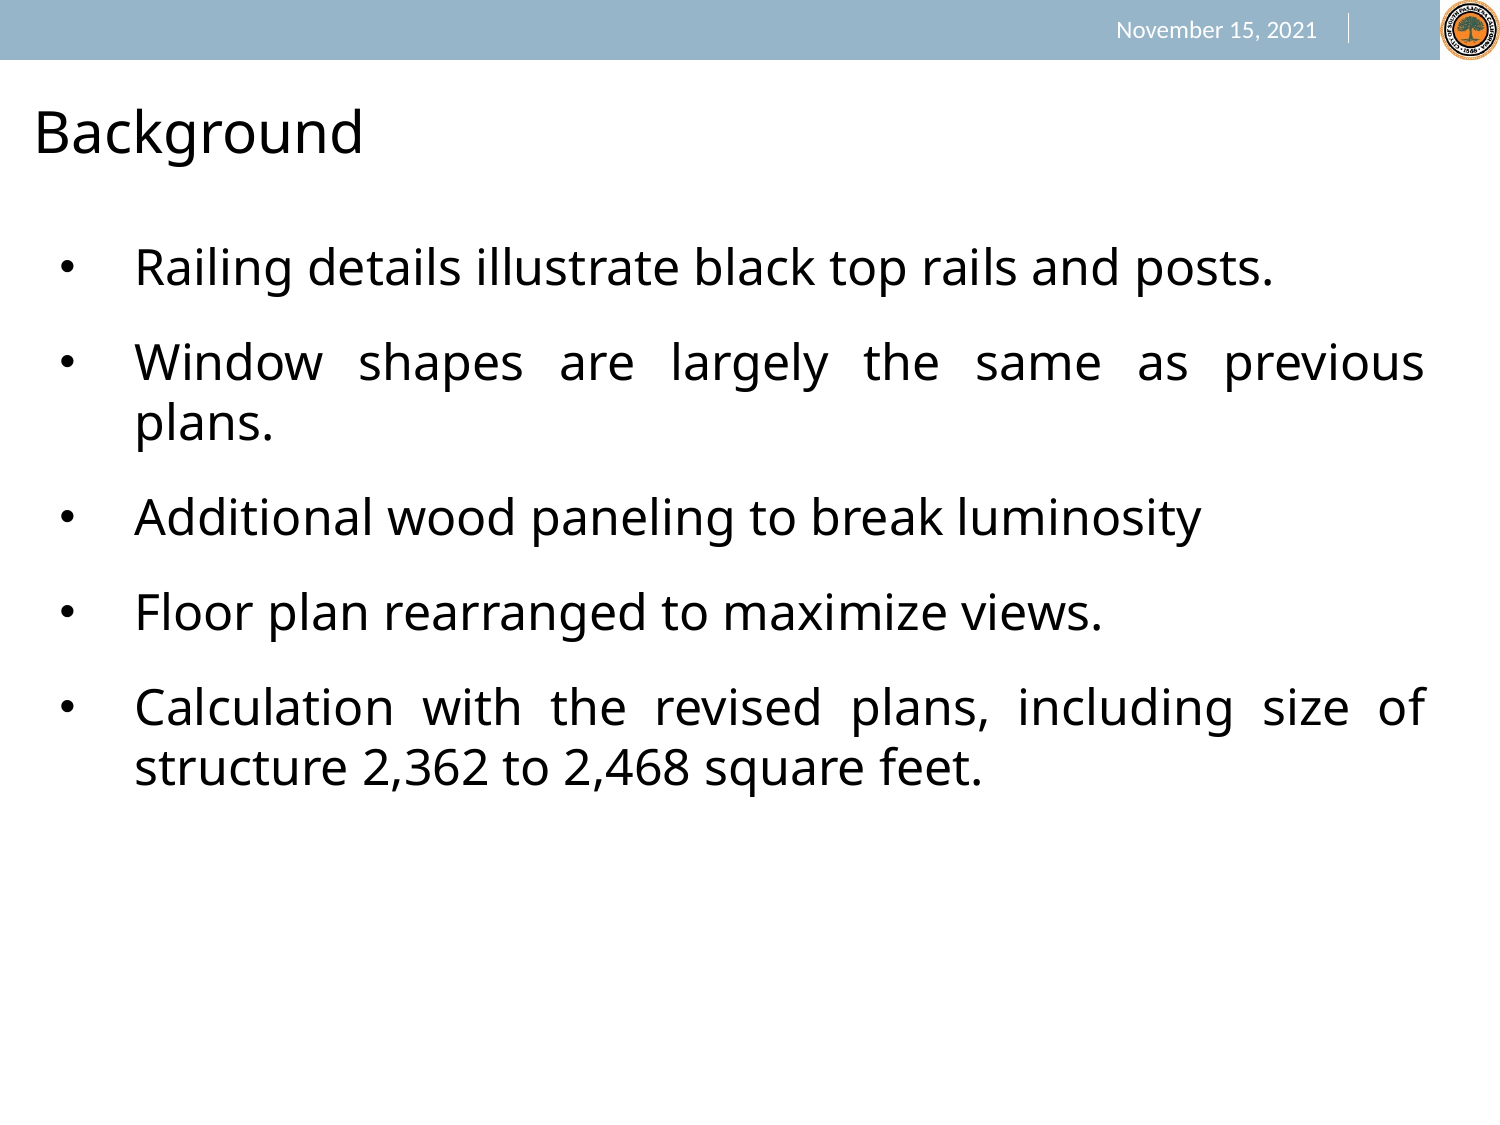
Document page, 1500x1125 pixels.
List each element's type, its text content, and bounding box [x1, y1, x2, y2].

text_box Background [0, 96, 1500, 186]
picture [1440, 0, 1500, 60]
text_box Railing details illustrate black top rails and posts. Window shapes are largely the same as previous plans. Additional wood paneling to break luminosity Floor plan rearranged to maximize views. Calculation with the revised plans, including size of structure 2,362 to 2,468 square feet. [25, 228, 1441, 957]
